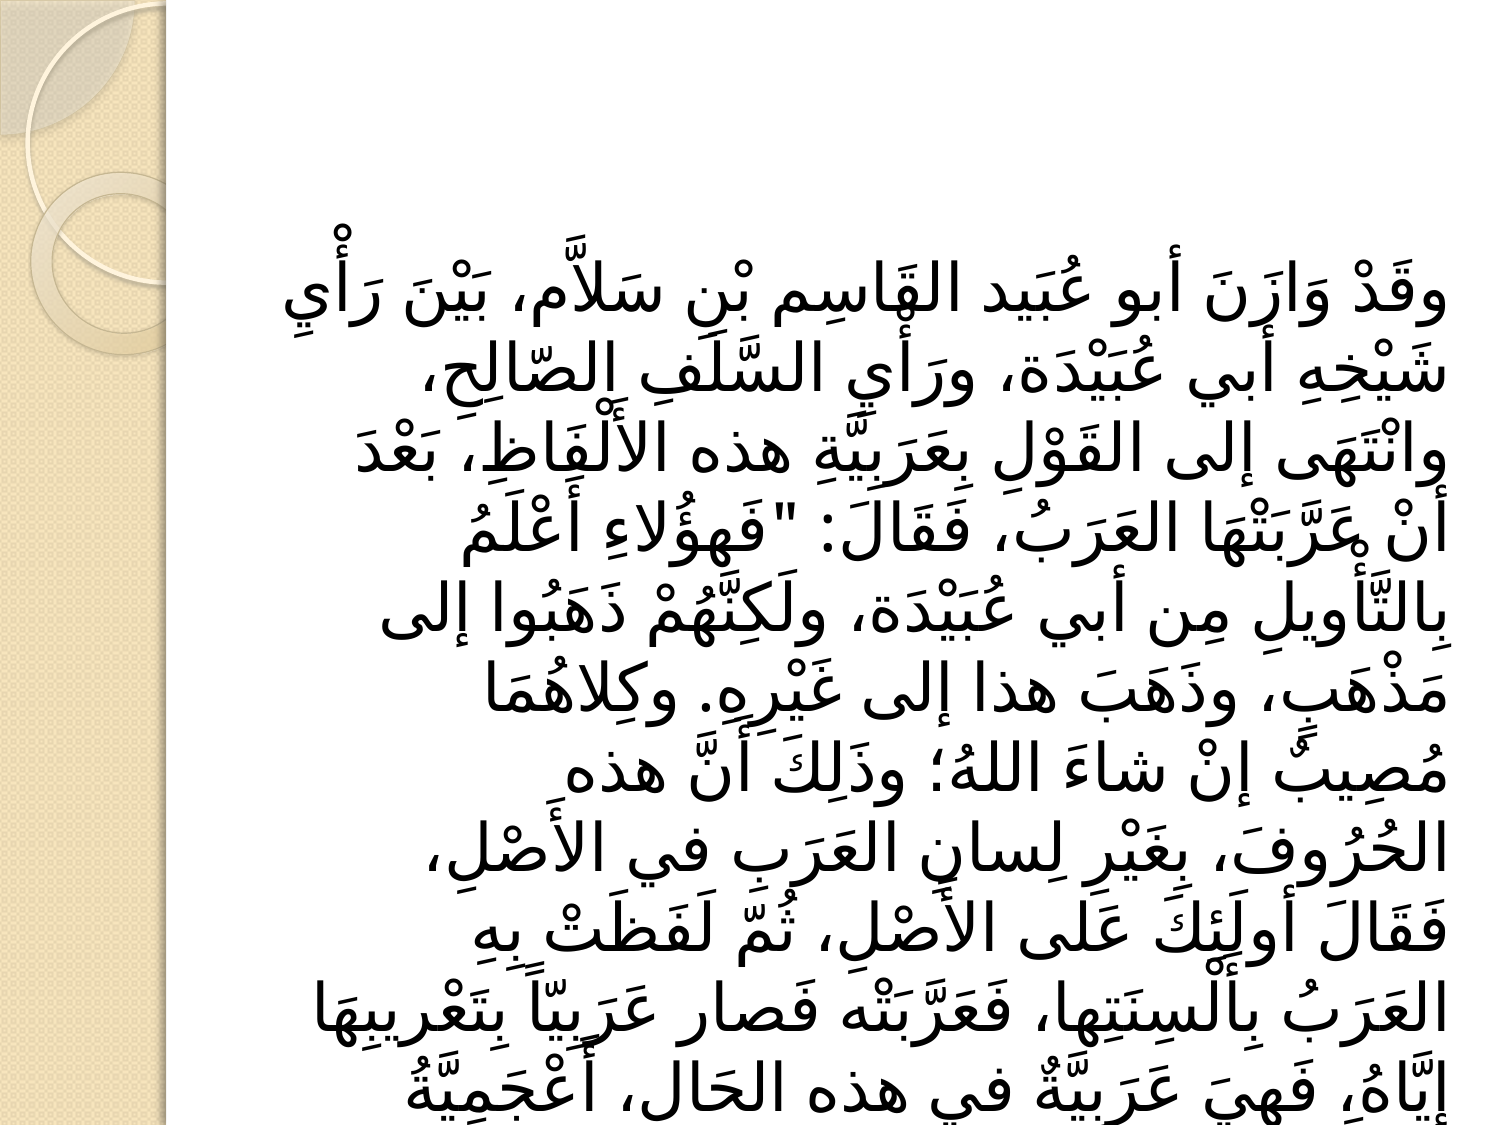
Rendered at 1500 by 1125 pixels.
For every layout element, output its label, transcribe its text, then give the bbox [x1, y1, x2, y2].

list وقَدْ وَازَنَ أبو عُبَيد القَاسِم بْنِ سَلاَّم، بَيْنَ رَأْيِ شَيْخِهِ أبي عُبَيْدَة، ورَأْيِ السَّلَفِ الصّالِحِ، وانْتَهَى إلى القَوْلِ بِعَرَبِيَّةِ هذه الأَلْفَاظِ، بَعْدَ أنْ عَرَّبَتْهَا العَرَبُ، فَقَالَ: "فَهؤُلاءِ أَعْلَمُ بِالتَّأْويلِ مِن أبي عُبَيْدَة، ولَكِنَّهُمْ ذَهَبُوا إلى مَذْهَبٍ، وذَهَبَ هذا إلى غَيْرِهِ. وكِلاهُمَا مُصِيبٌ إنْ شاءَ اللهُ؛ وذَلِكَ أَنَّ هذه الحُرُوفَ، بِغَيْرِ لِسانِ العَرَبِ في الأَصْلِ، فَقَالَ أولَئِكَ عَلى الأَصْلِ، ثُمّ لَفَظَتْ بِهِ العَرَبُ بِأَلْسِنَتِها، فَعَرَّبَتْه فَصار عَرَبِيّاً بِتَعْريبِهَا إيَّاهُ، فَهِيَ عَرَبِيَّةٌ في هذه الحَالِ، أَعْجَمِيَّةُ الأَصْلِ". [235, 237, 1466, 1025]
